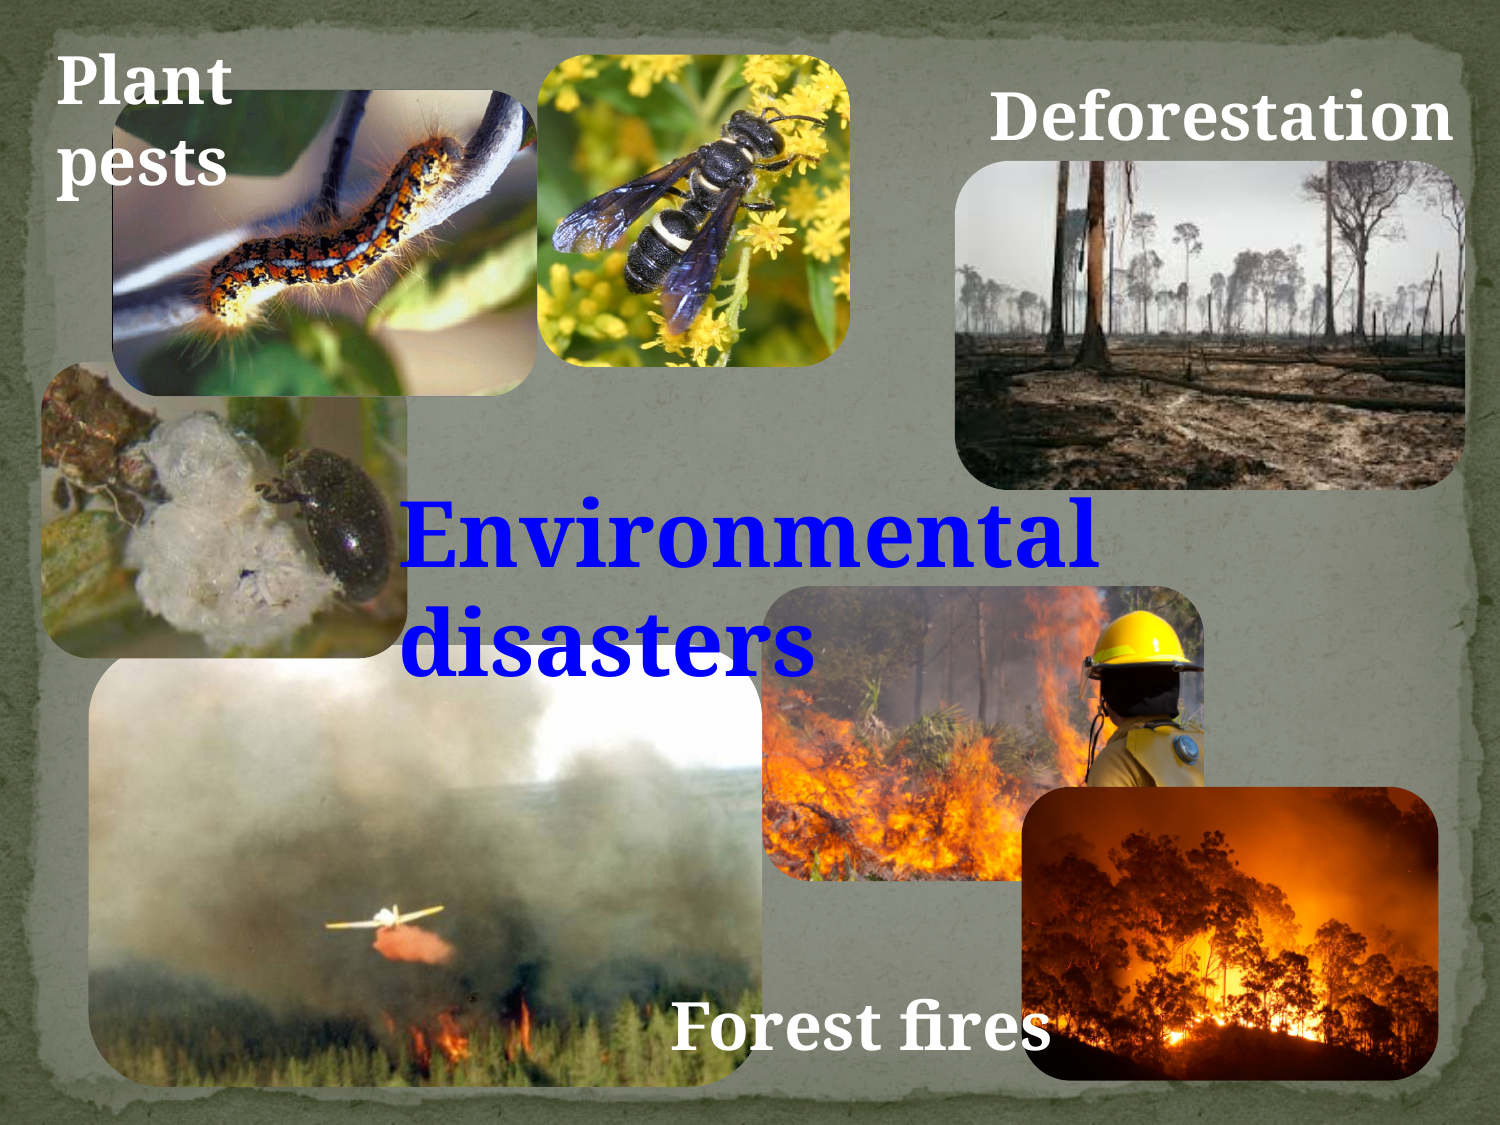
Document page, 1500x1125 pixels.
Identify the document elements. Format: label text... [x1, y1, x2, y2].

text_box Forest fires [772, 975, 1012, 1071]
text_box Plant pests [41, 30, 432, 206]
picture [41, 54, 1439, 1087]
text_box Deforestation [974, 66, 1477, 161]
picture [954, 161, 1466, 490]
text_box Environmental disasters [419, 467, 1500, 703]
